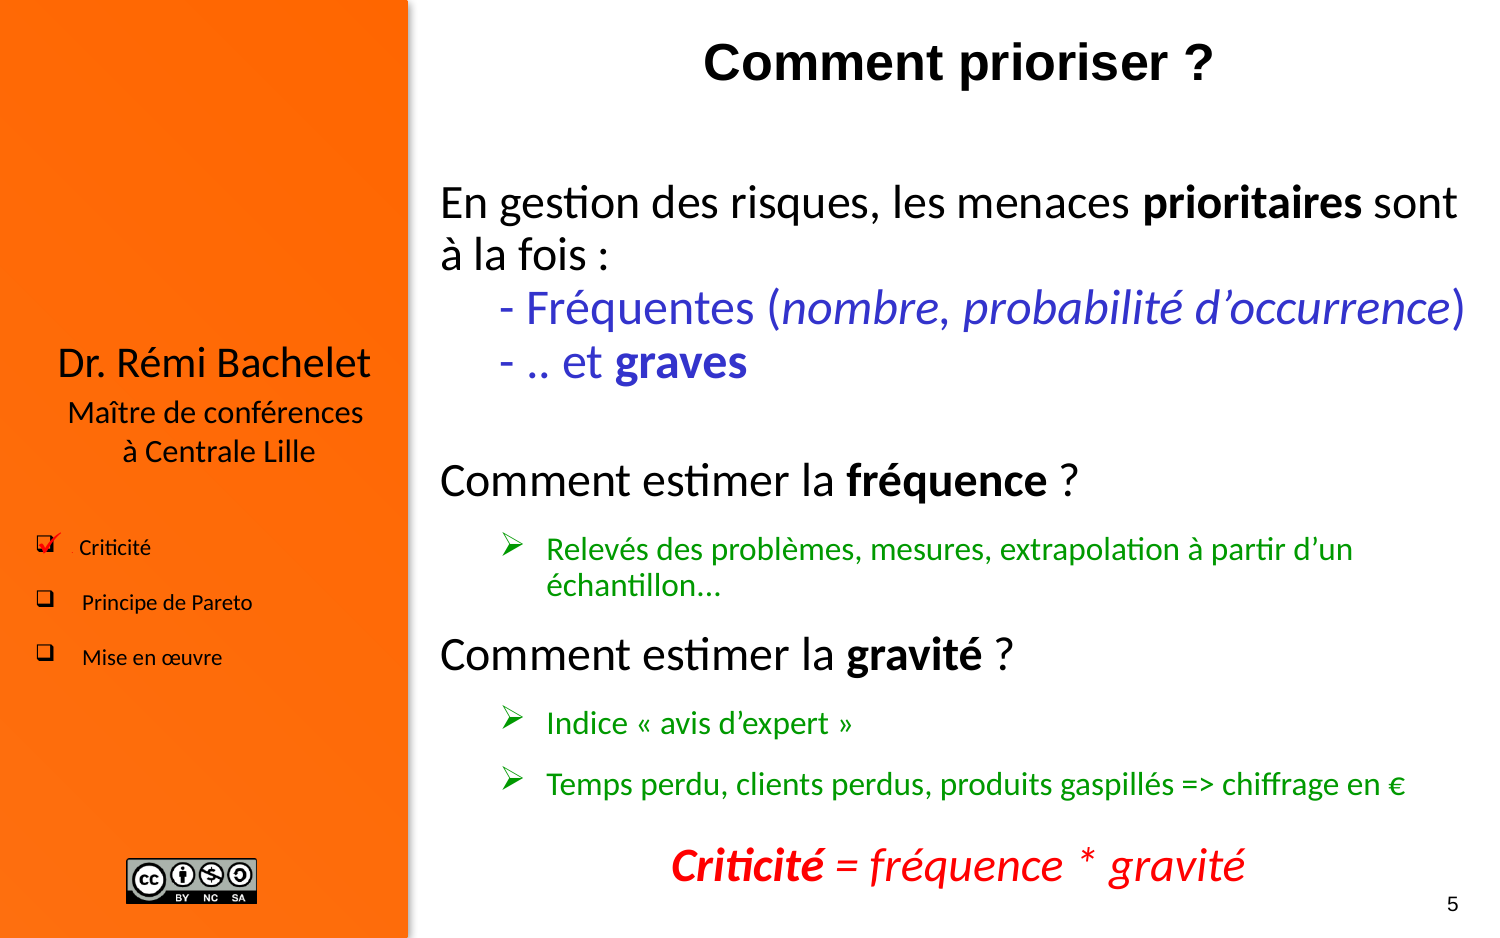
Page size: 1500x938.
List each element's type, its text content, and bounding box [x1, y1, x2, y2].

title Comment prioriser ? [441, 22, 1479, 116]
picture [126, 858, 257, 904]
text_box En gestion des risques, les menaces prioritaires sont à la fois : - Fréquentes (nombre, probabilité d’occurrence) - .. et graves Comment estimer la fréquence ? Relevés des problèmes, mesures, extrapolation à partir d’un échantillon... Comment estimer la gravité ? Indice « avis d’expert » Temps perdu, clients perdus, produits gaspillés => chiffrage en € Criticité = fréquence * gravité [428, 171, 1500, 938]
text_box . [24, 540, 87, 561]
